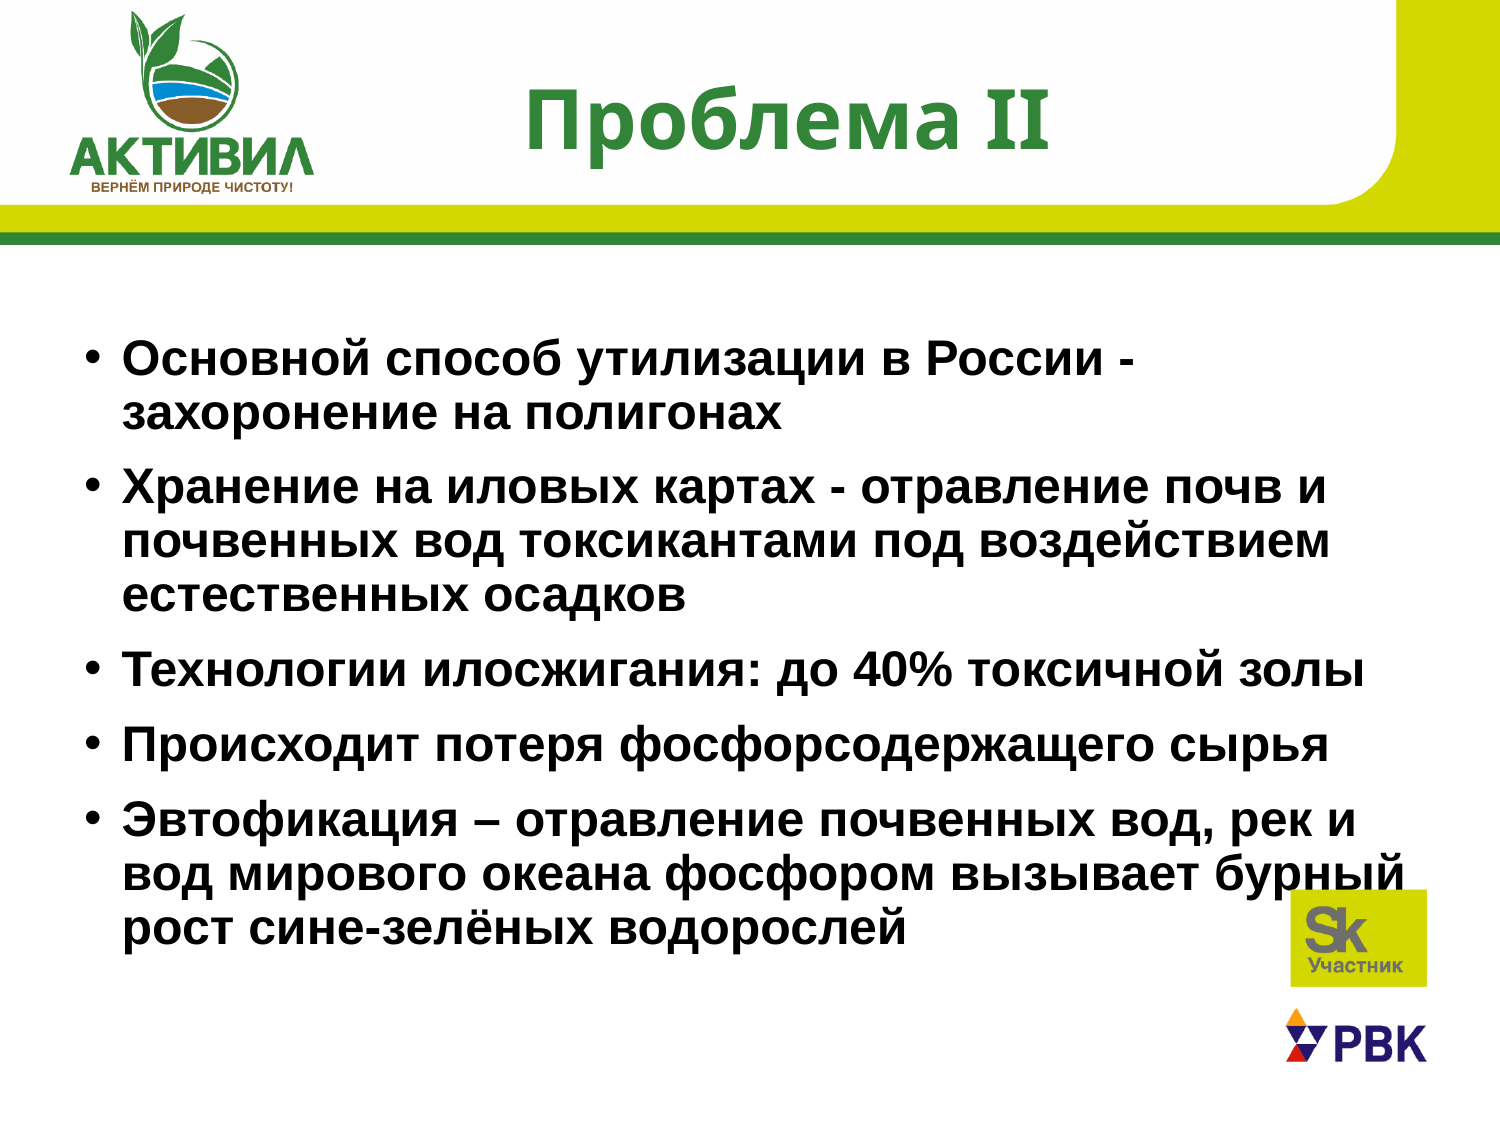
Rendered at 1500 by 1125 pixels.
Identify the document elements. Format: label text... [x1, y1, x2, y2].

picture [0, 0, 1500, 245]
picture [1285, 1007, 1427, 1062]
picture [1290, 889, 1427, 987]
list Основной способ утилизации в России - захоронение на полигонах Хранение на иловых картах - отравление почв и почвенных вод токсикантами под воздействием естественных осадков Технологии илосжигания: до 40% токсичной золы Происходит потеря фосфорсодержащего сырья Эвтофикация – отравление почвенных вод, рек и вод мирового океана фосфором вызывает бурный рост сине-зелёных водорослей [69, 324, 1427, 1075]
